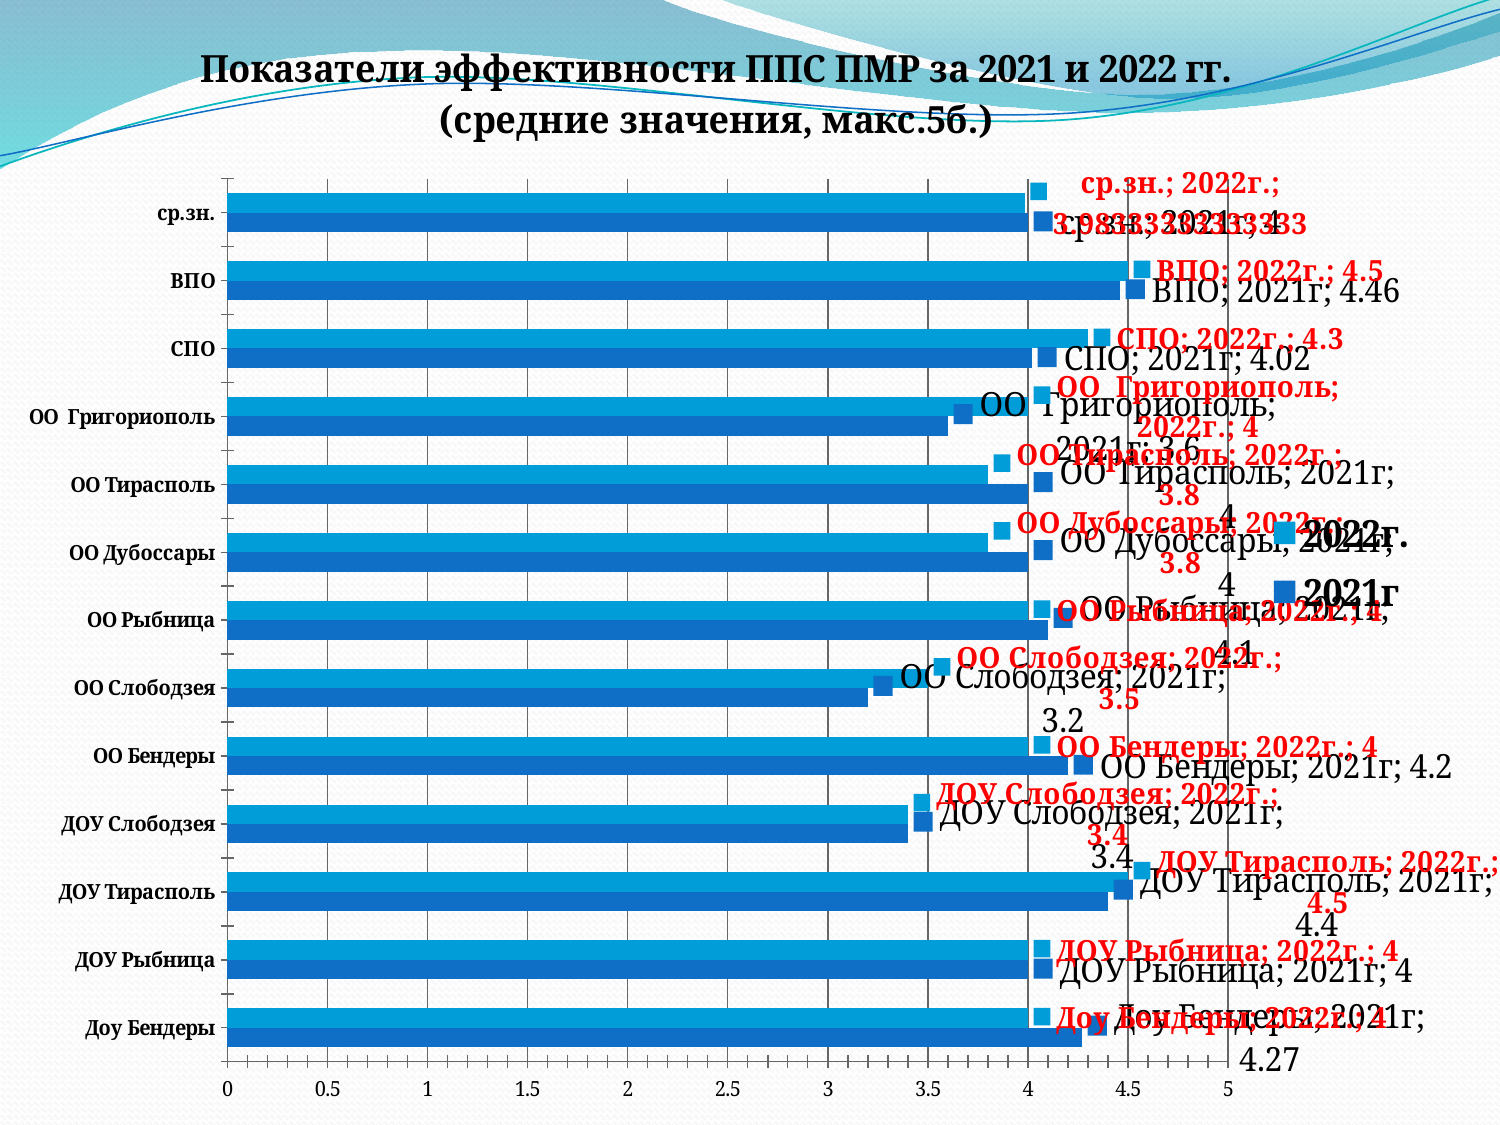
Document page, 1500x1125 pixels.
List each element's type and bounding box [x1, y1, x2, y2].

chart [0, 0, 1500, 1125]
